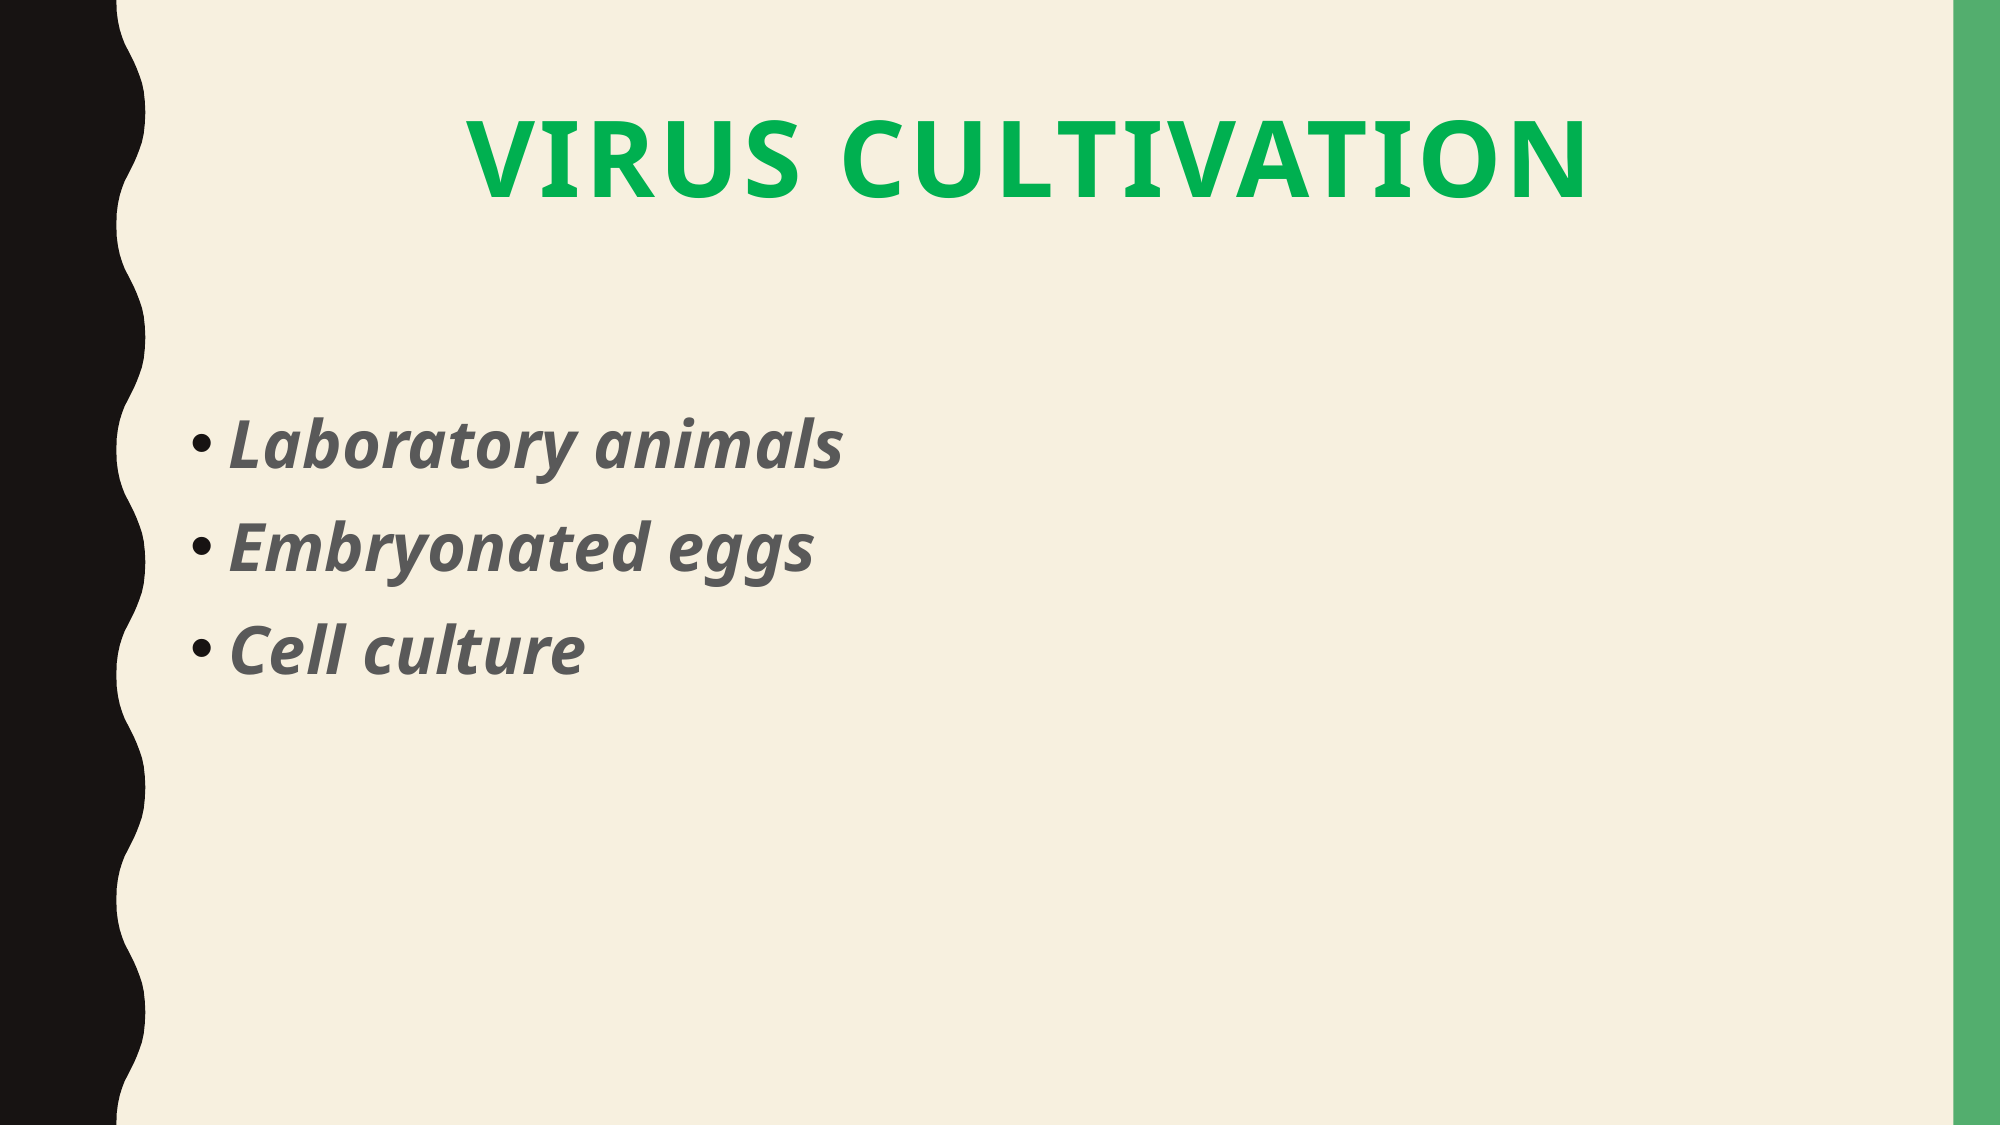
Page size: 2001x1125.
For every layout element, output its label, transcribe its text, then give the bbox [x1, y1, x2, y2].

title Virus cultivation [211, 0, 1882, 228]
list Laboratory animals Embryonated eggs Cell culture [175, 252, 1846, 767]
